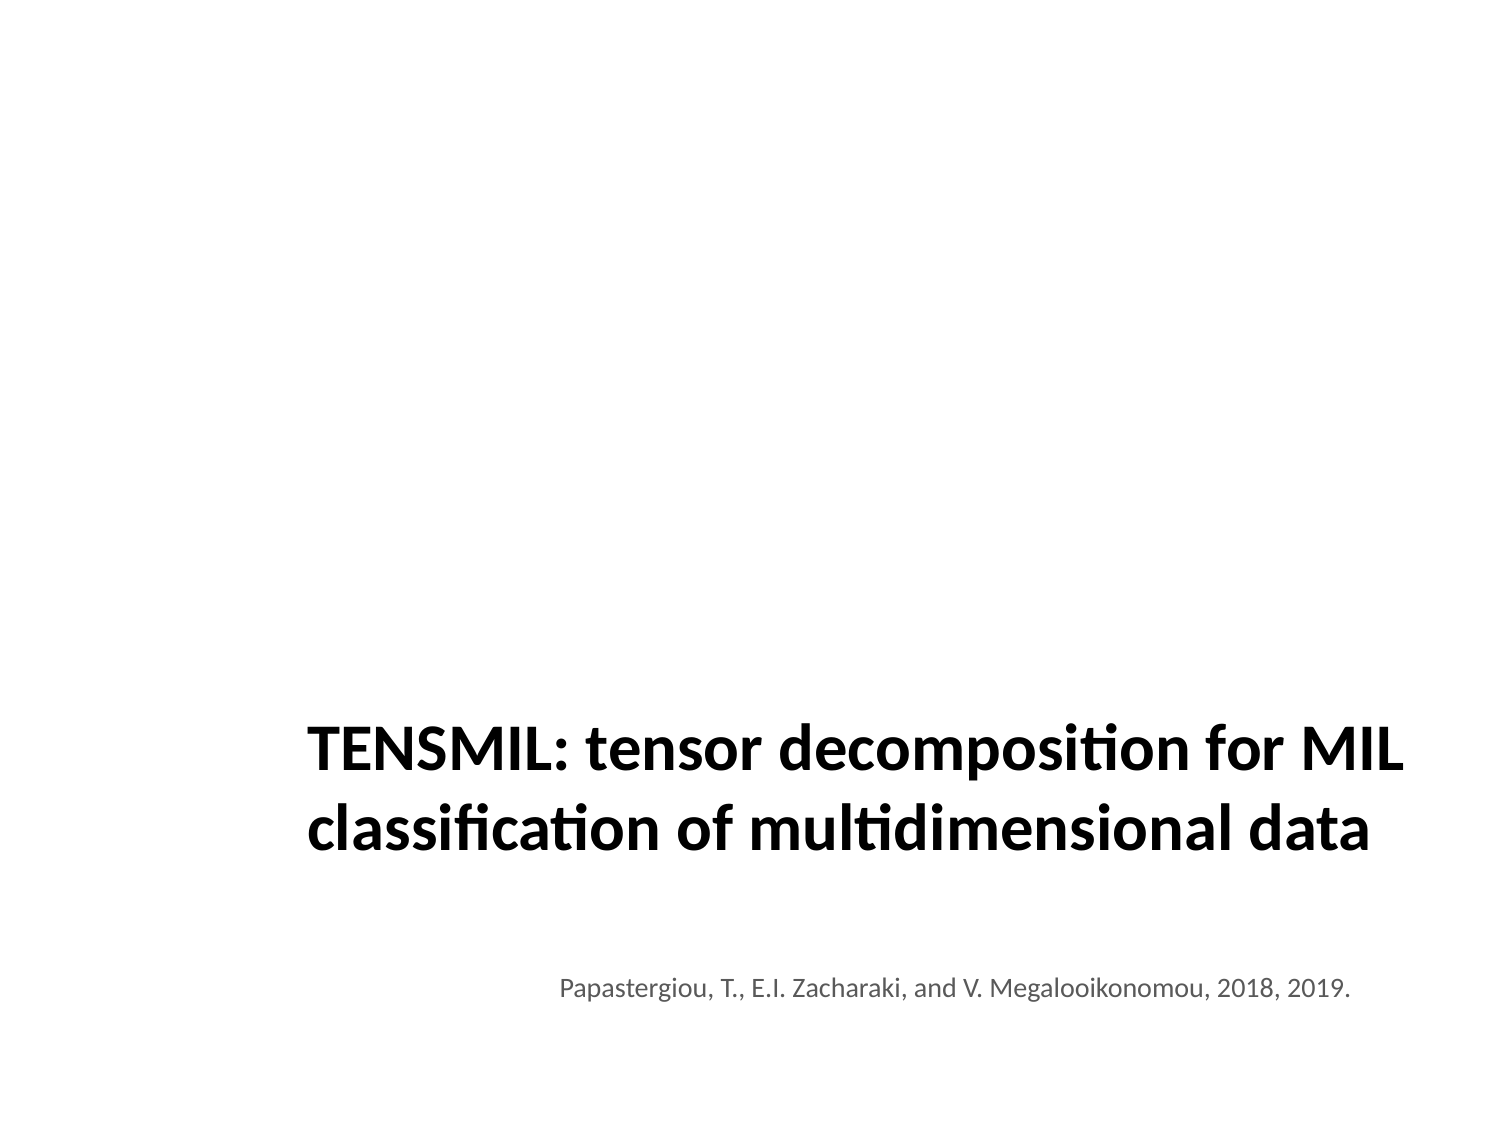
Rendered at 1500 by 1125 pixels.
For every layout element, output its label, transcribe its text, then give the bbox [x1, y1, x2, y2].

title TensMIL: tensor decomposition for MIL classification of multidimensional data [292, 696, 1461, 846]
text_box Papastergiou, T., E.I. Zacharaki, and V. Megalooikonomou, 2018, 2019. [548, 964, 1463, 1029]
